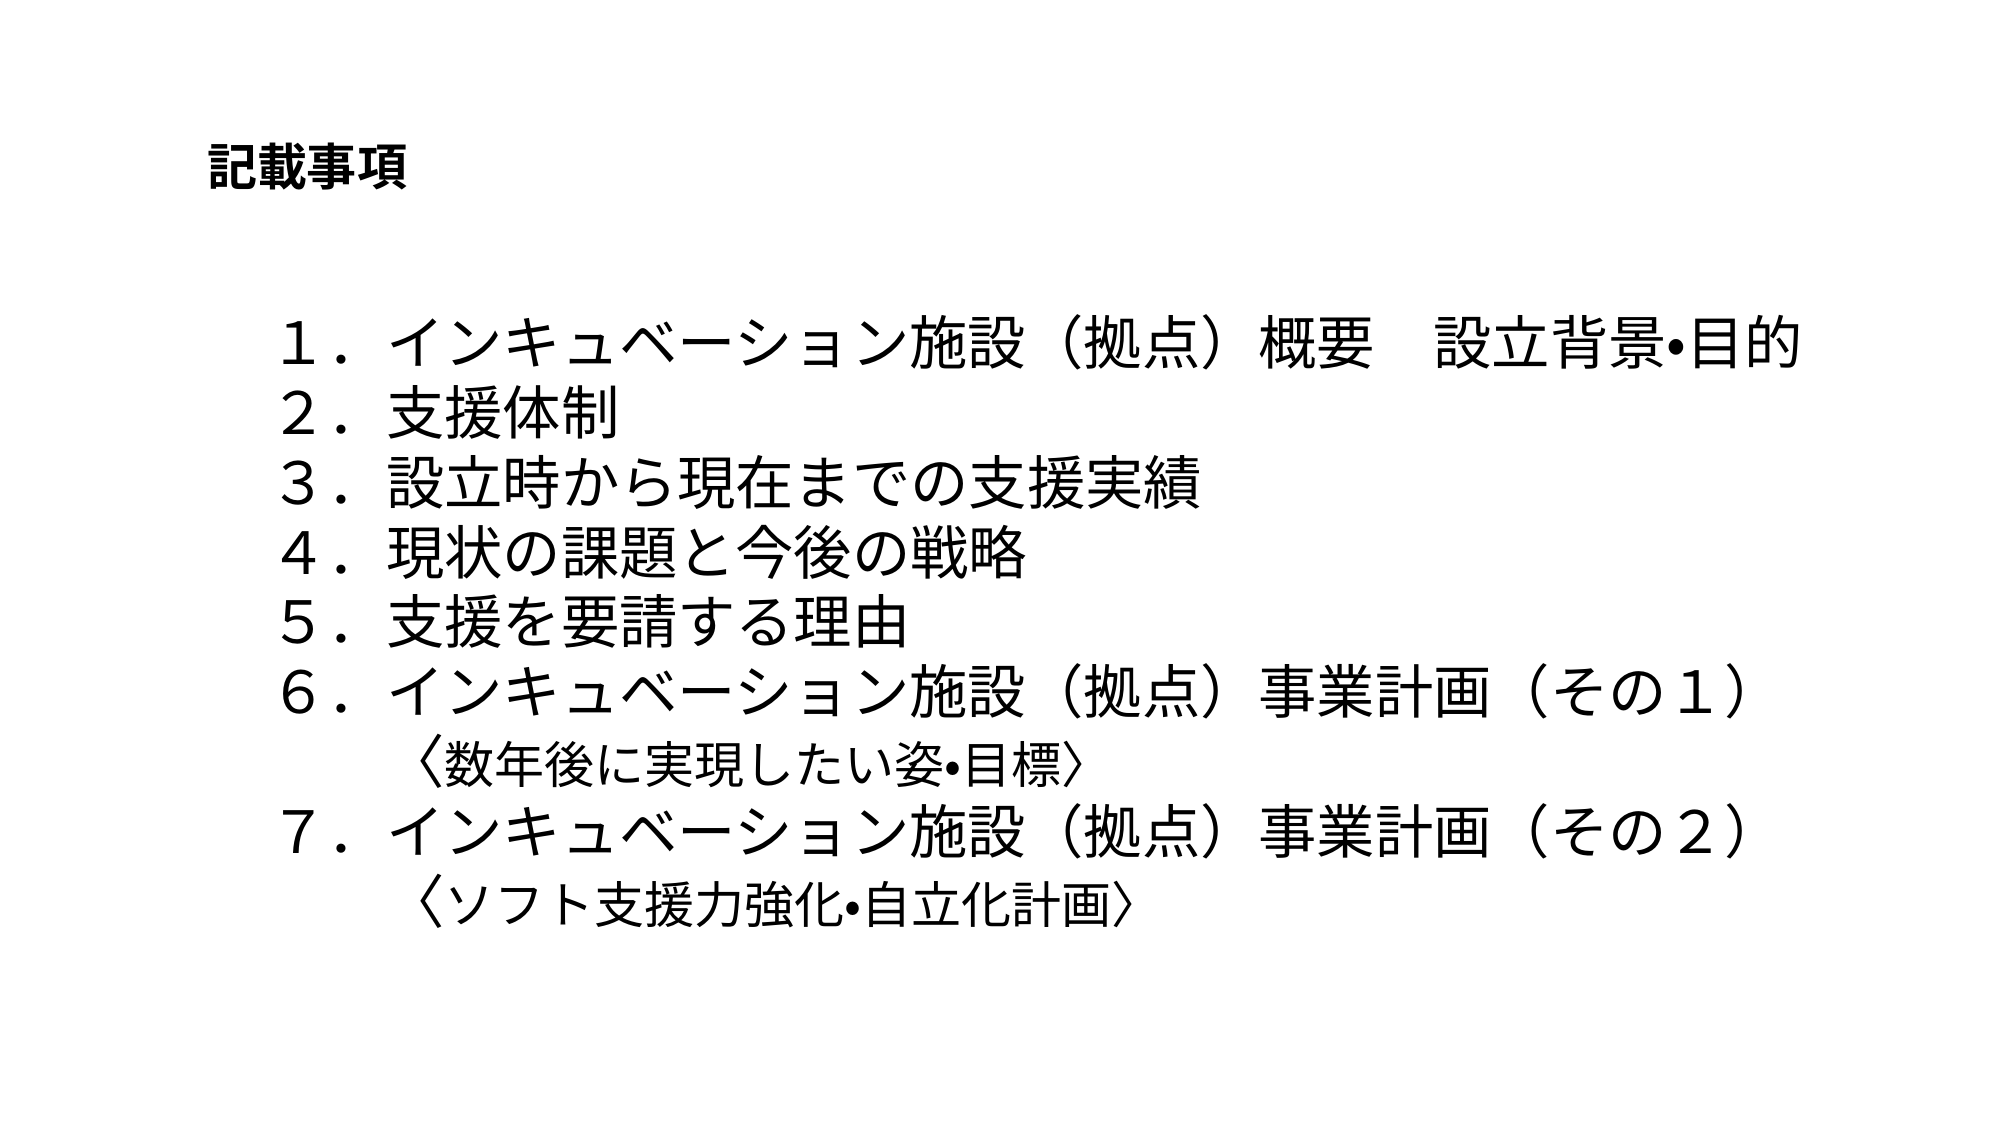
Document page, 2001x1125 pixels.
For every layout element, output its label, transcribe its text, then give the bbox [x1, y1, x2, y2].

text_box 記載事項 [192, 127, 447, 203]
text_box １．インキュベーション施設（拠点）概要 設立背景・目的 ２．支援体制 ３．設立時から現在までの支援実績 ４．現状の課題と今後の戦略 ５．支援を要請する理由 ６．インキュベーション施設（拠点）事業計画（その１） 〈数年後に実現したい姿・目標〉 ７．インキュベーション施設（拠点）事業計画（その２） 〈ソフト支援力強化・自立化計画〉 [255, 298, 1894, 943]
